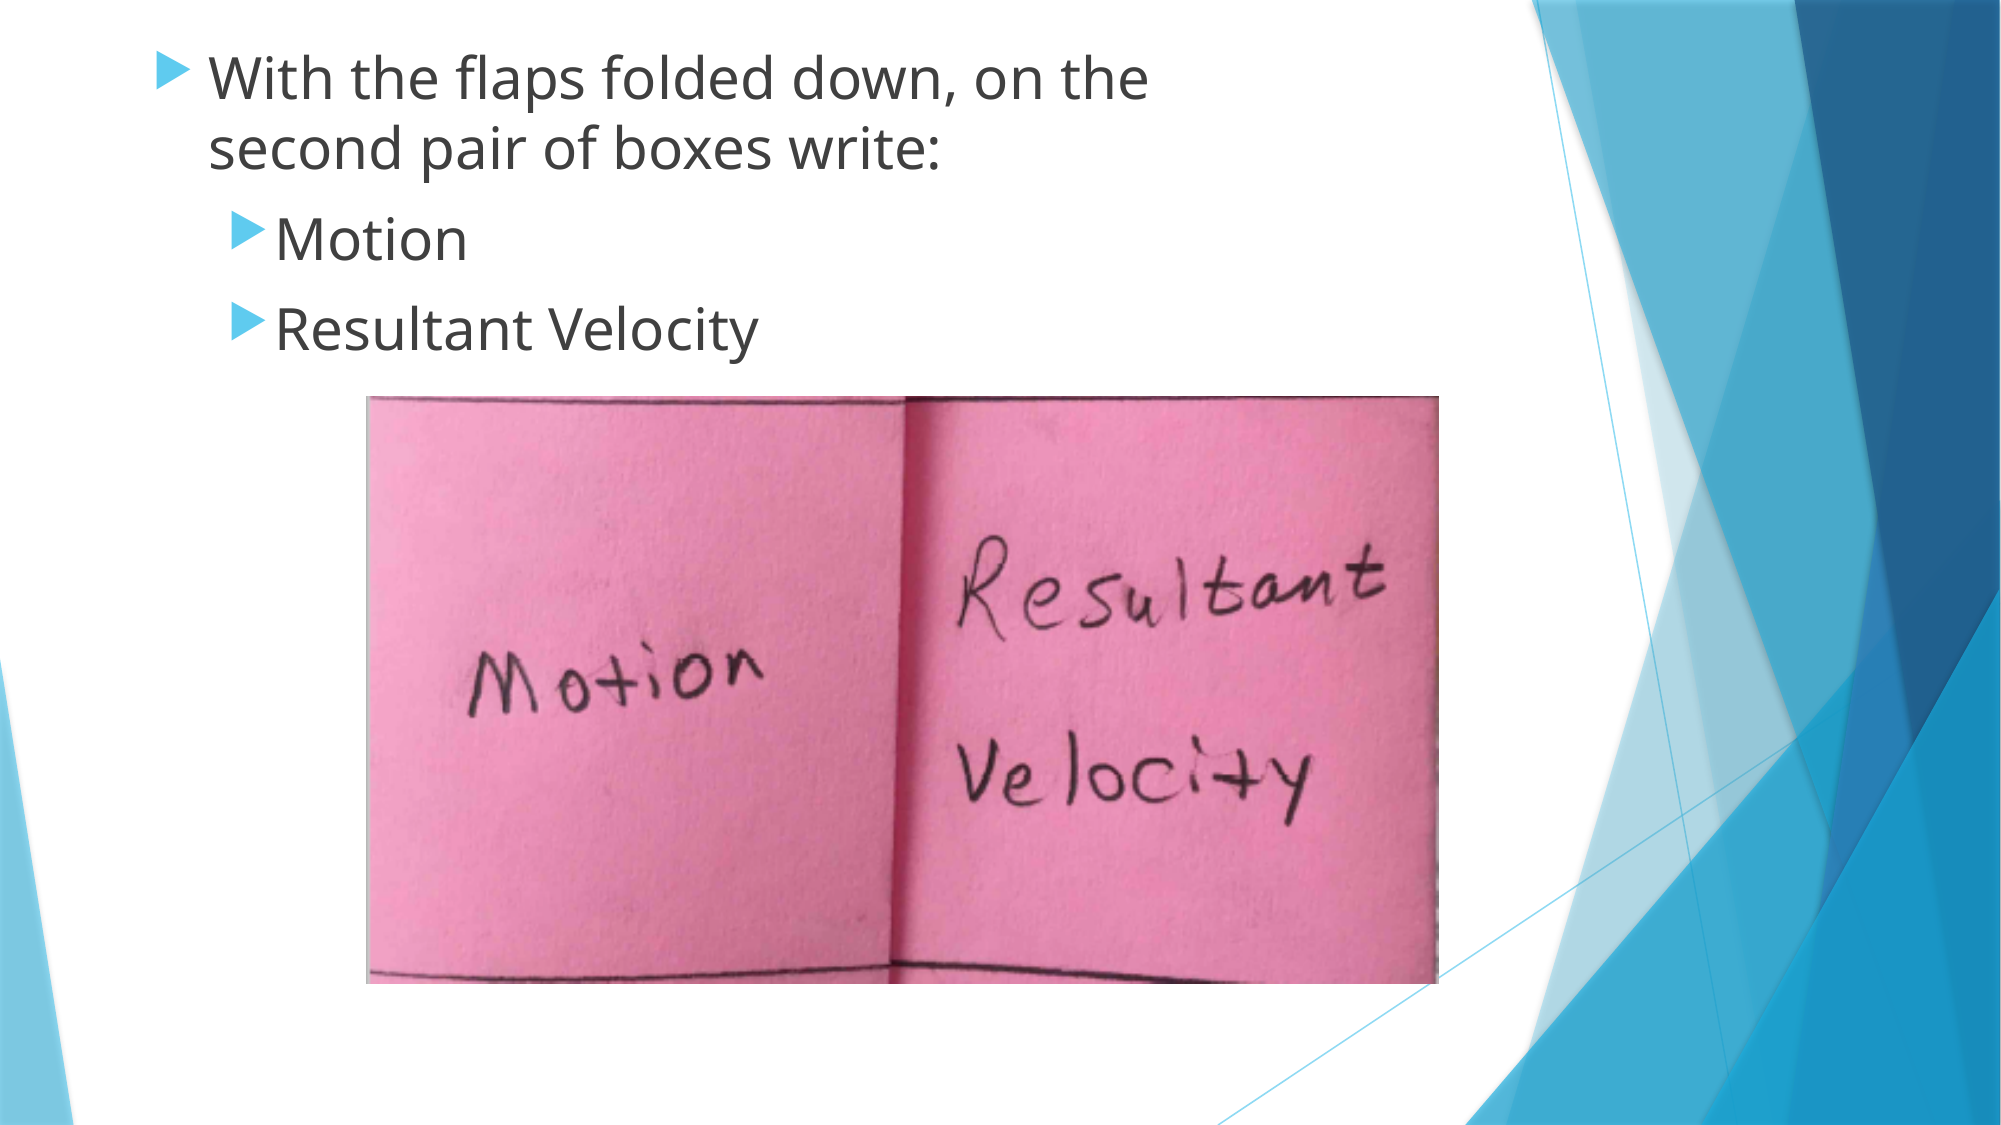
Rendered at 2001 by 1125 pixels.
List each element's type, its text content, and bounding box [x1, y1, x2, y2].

picture [365, 396, 1439, 984]
list With the flaps folded down, on the second pair of boxes write: Motion Resultant Velocity [137, 33, 1177, 1014]
